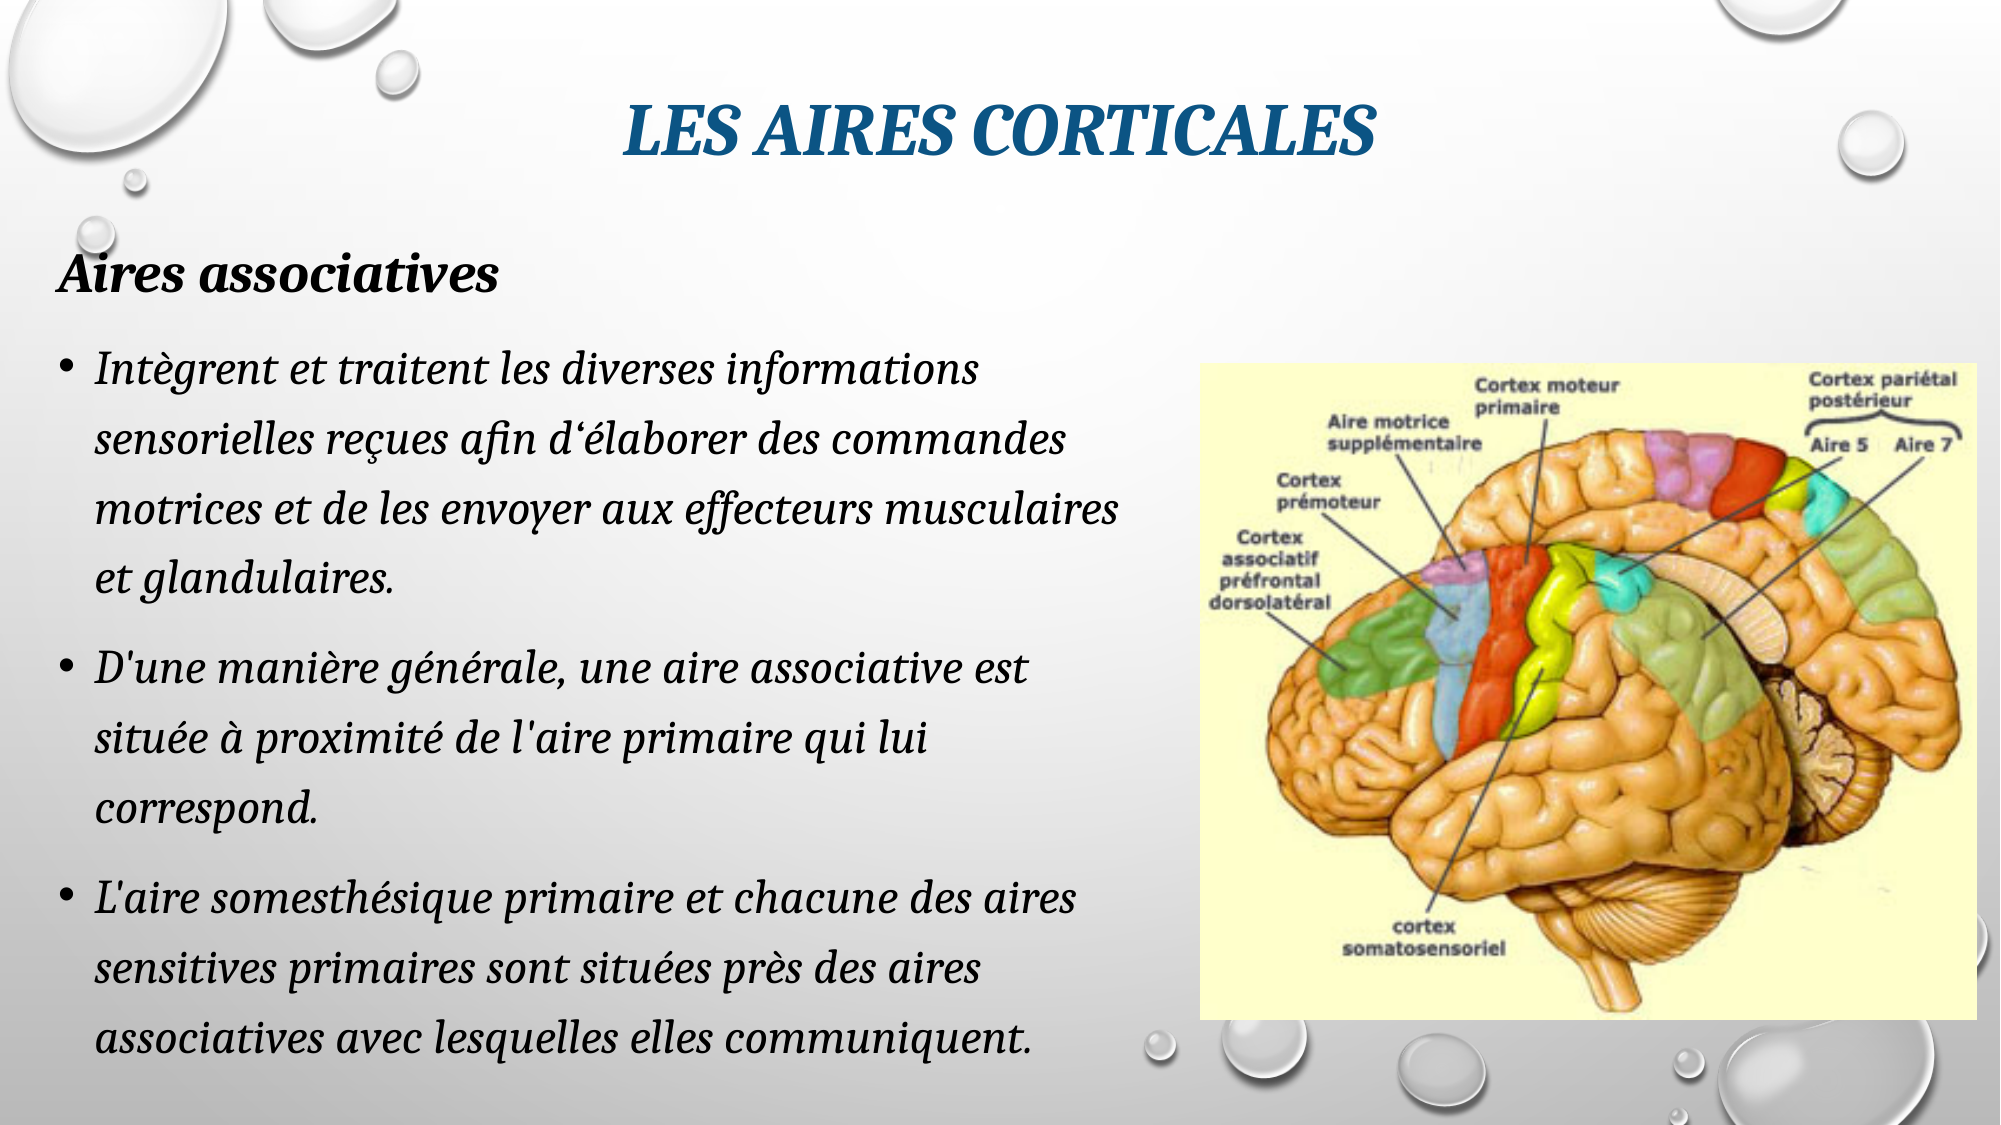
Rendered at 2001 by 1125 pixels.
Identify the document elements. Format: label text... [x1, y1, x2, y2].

list Aires associatives Intègrent et traitent les diverses informations sensorielles reçues afin d‘élaborer des commandes motrices et de les envoyer aux effecteurs musculaires et glandulaires. D'une manière générale, une aire associative est située à proximité de l'aire primaire qui lui correspond. L'aire somesthésique primaire et chacune des aires sensitives primaires sont situées près des aires associatives avec lesquelles elles communiquent. [43, 215, 1169, 1079]
picture [0, 0, 2000, 1125]
title Les aires corticales [149, 0, 1851, 262]
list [1199, 363, 1977, 1020]
